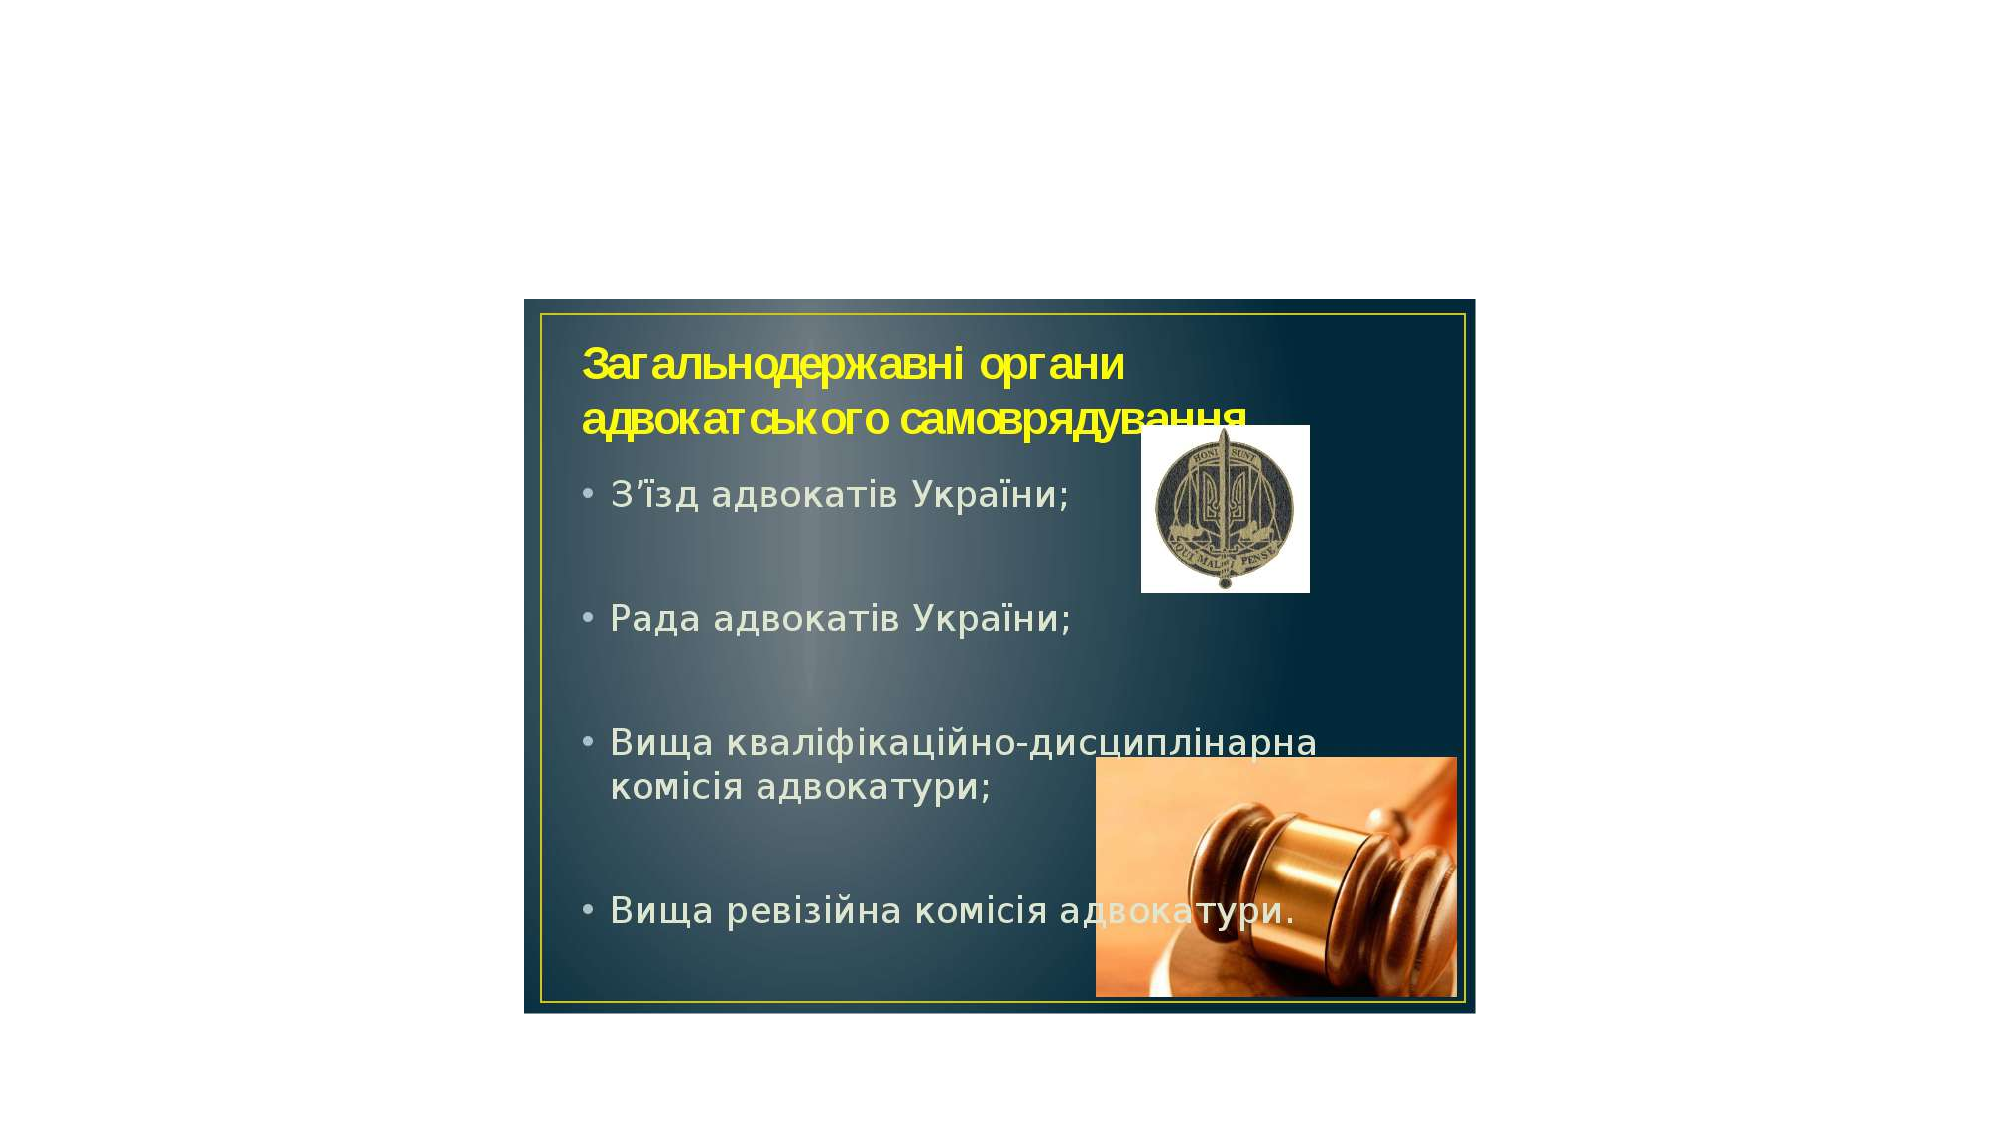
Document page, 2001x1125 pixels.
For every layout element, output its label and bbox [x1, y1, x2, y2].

list [524, 299, 1476, 1014]
